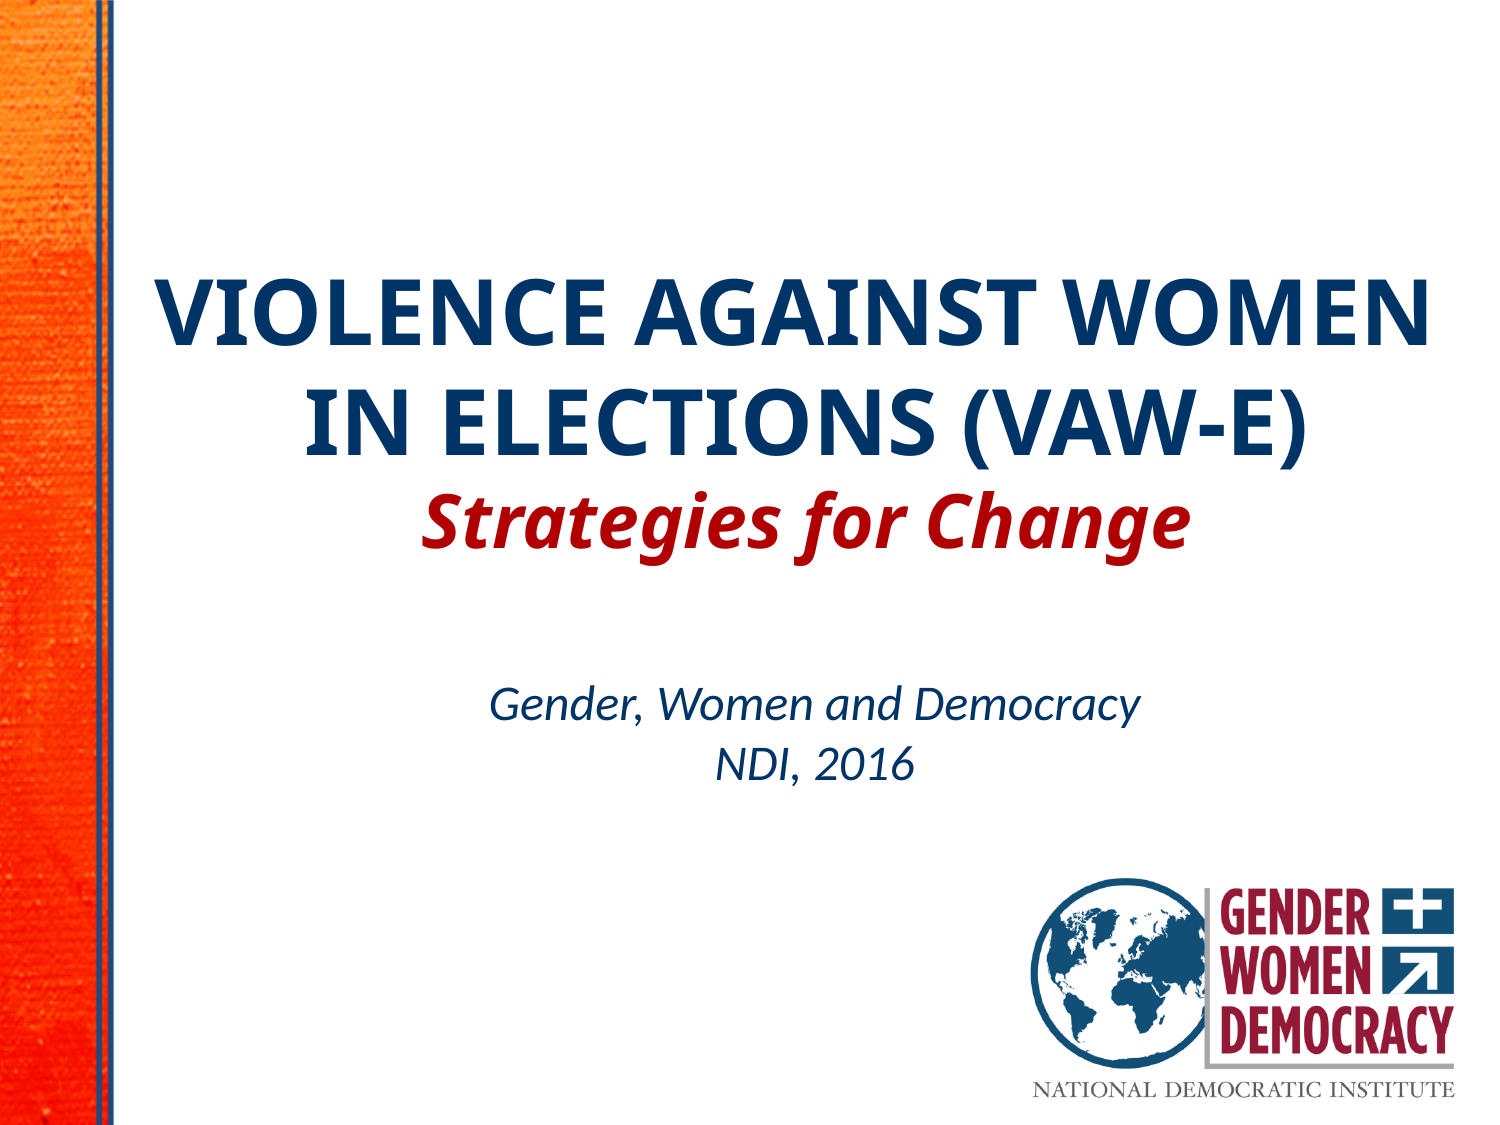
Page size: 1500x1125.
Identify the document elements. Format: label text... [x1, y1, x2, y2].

text_box Gender, Women and Democracy NDI, 2016 [127, 655, 1500, 738]
title VIOLENCE AGAINST WOMEN IN ELECTIONS (VAW-E) Strategies for Change [112, 323, 1500, 495]
picture [0, 0, 1500, 1125]
